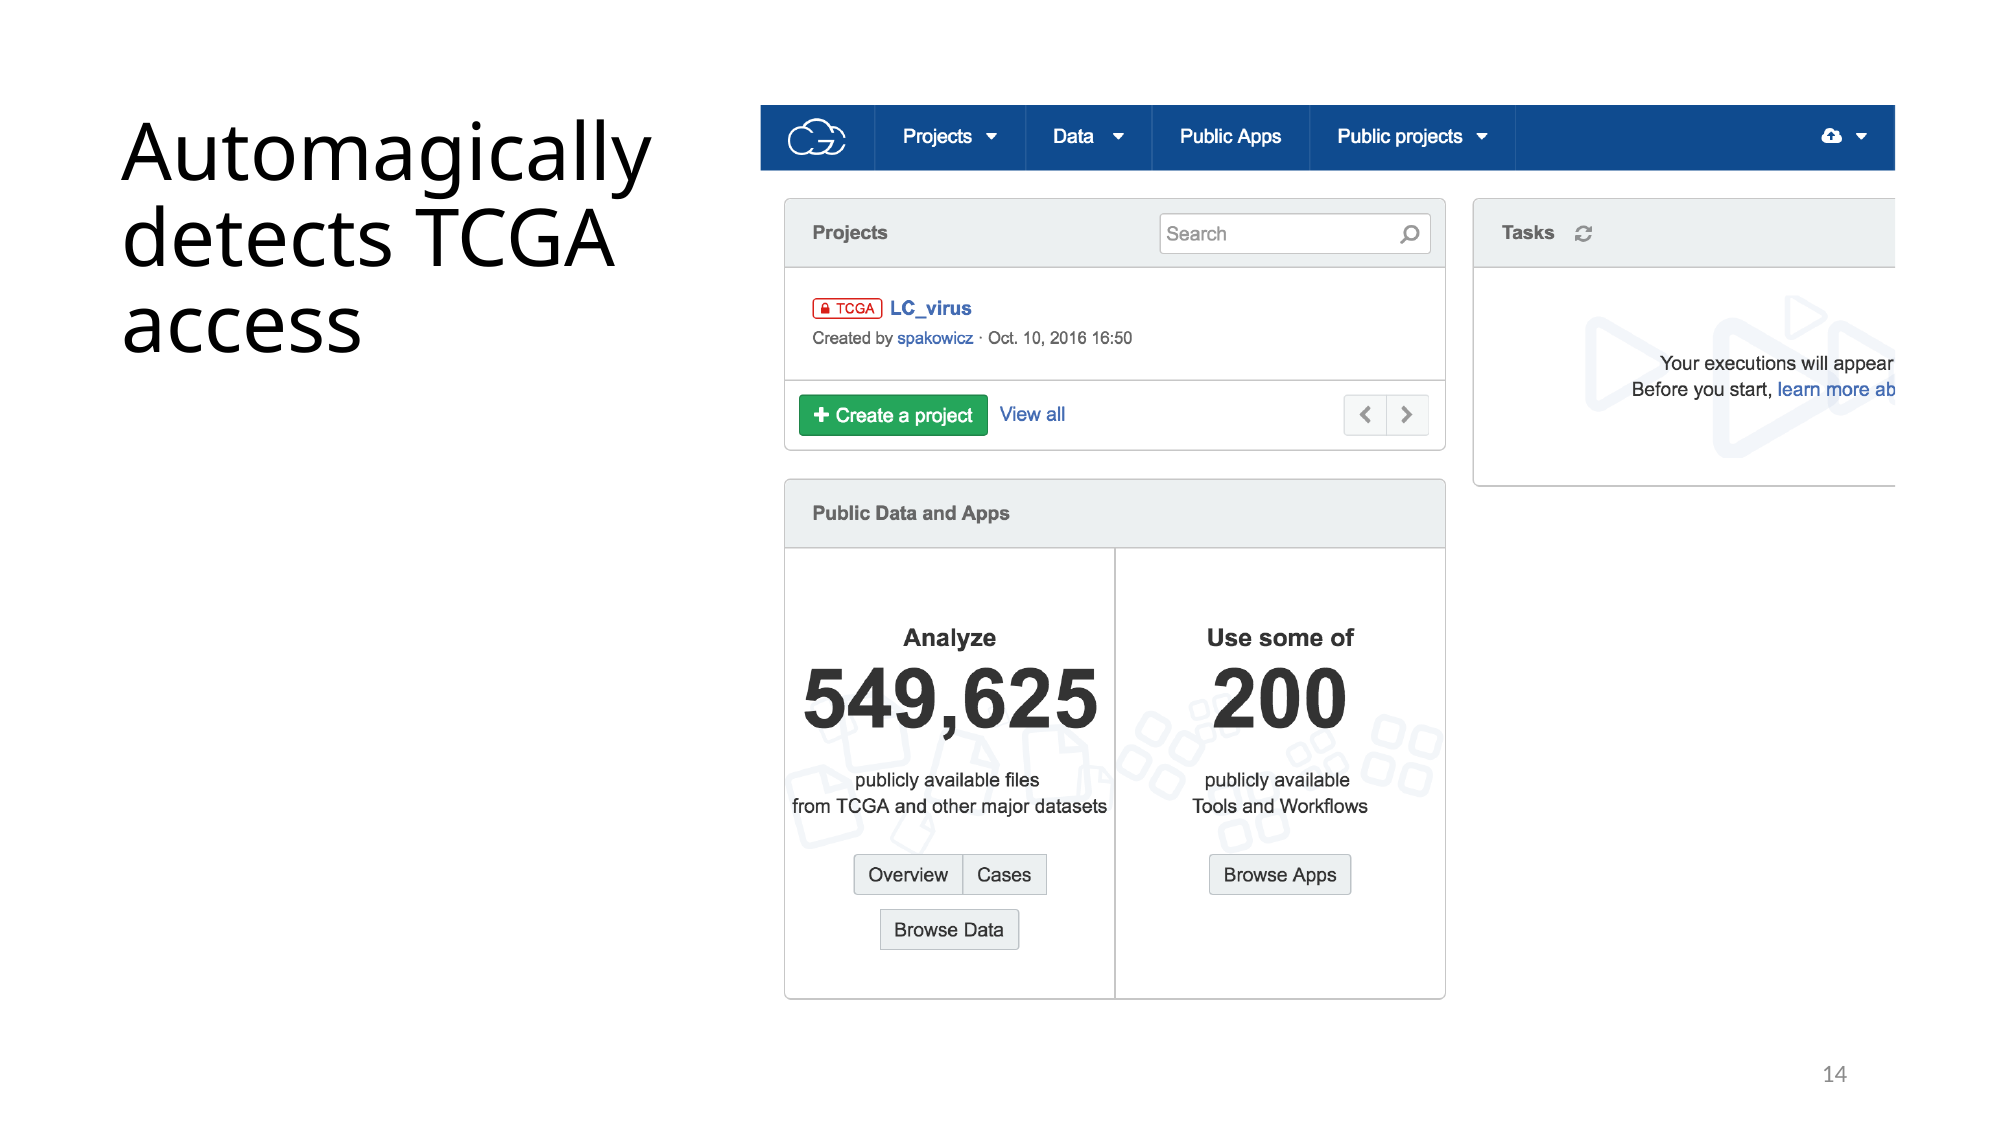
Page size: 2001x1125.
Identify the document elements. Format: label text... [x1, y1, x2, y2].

slide_number 14 [1412, 1042, 1863, 1103]
picture [760, 104, 1896, 1020]
title Automagically detects TCGA access [106, 103, 708, 379]
